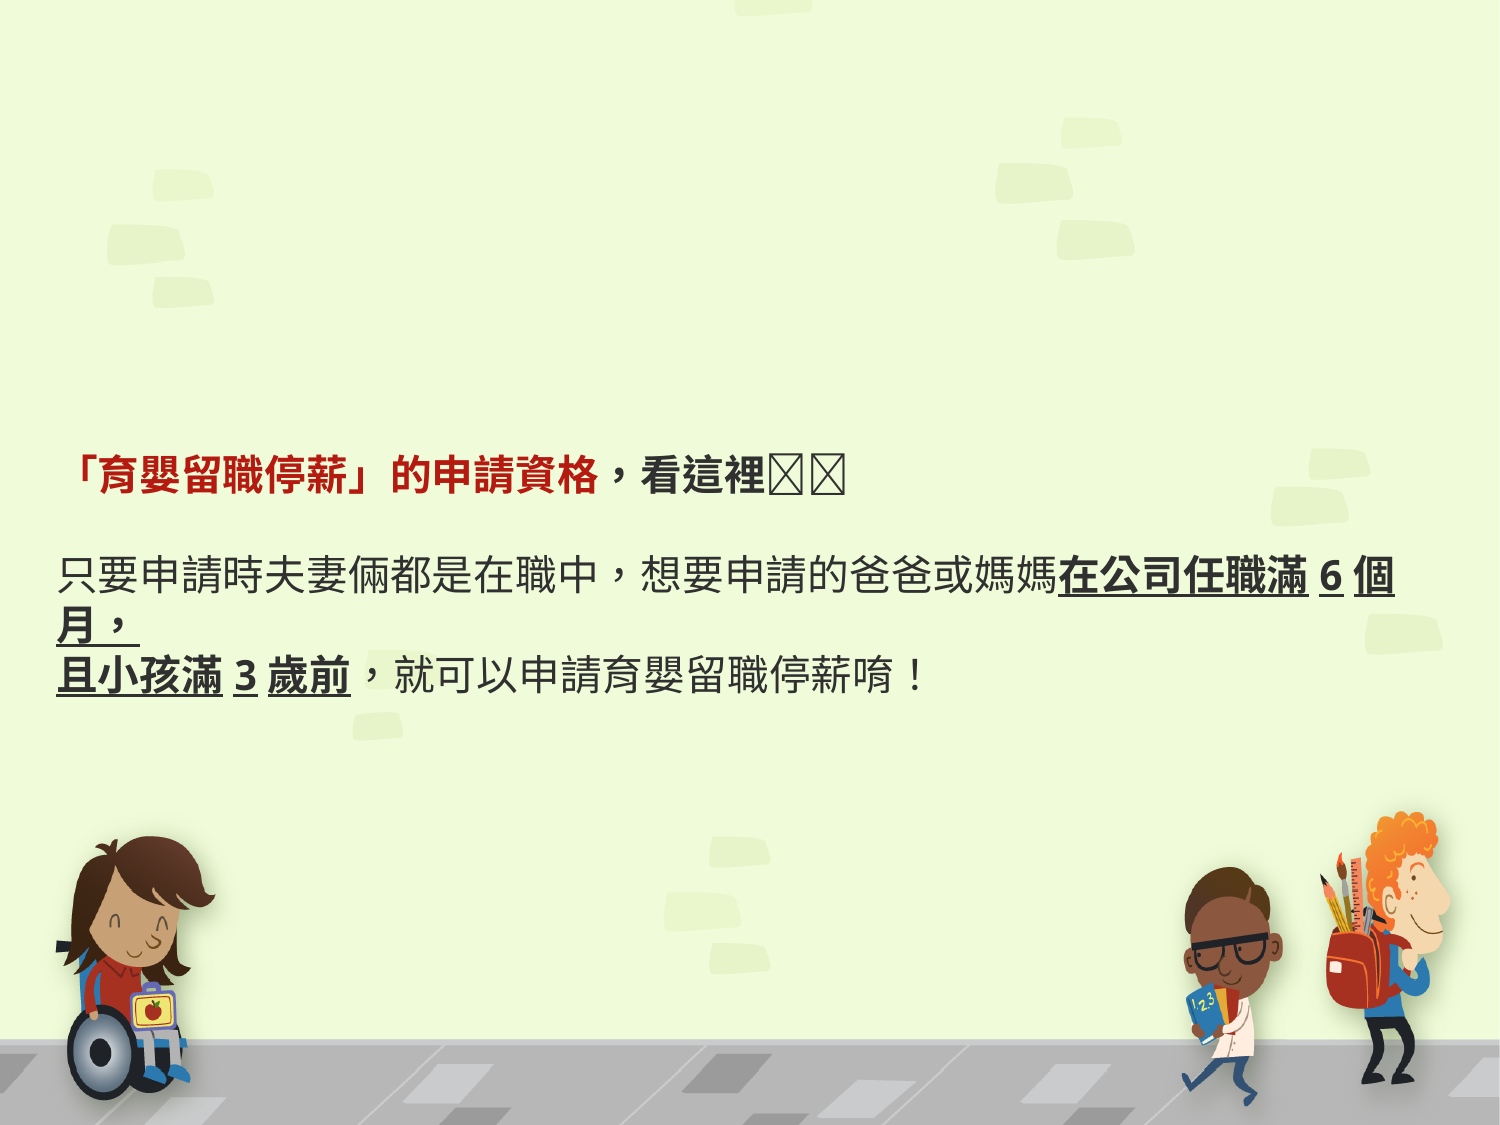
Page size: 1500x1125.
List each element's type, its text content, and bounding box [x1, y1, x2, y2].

text_box 「育嬰留職停薪」的申請資格，看這裡📢📢 只要申請時夫妻倆都是在職中，想要申請的爸爸或媽媽在公司任職滿6個月， 且小孩滿3歲前，就可以申請育嬰留職停薪唷！ [41, 441, 1436, 707]
picture [0, 0, 1500, 1125]
